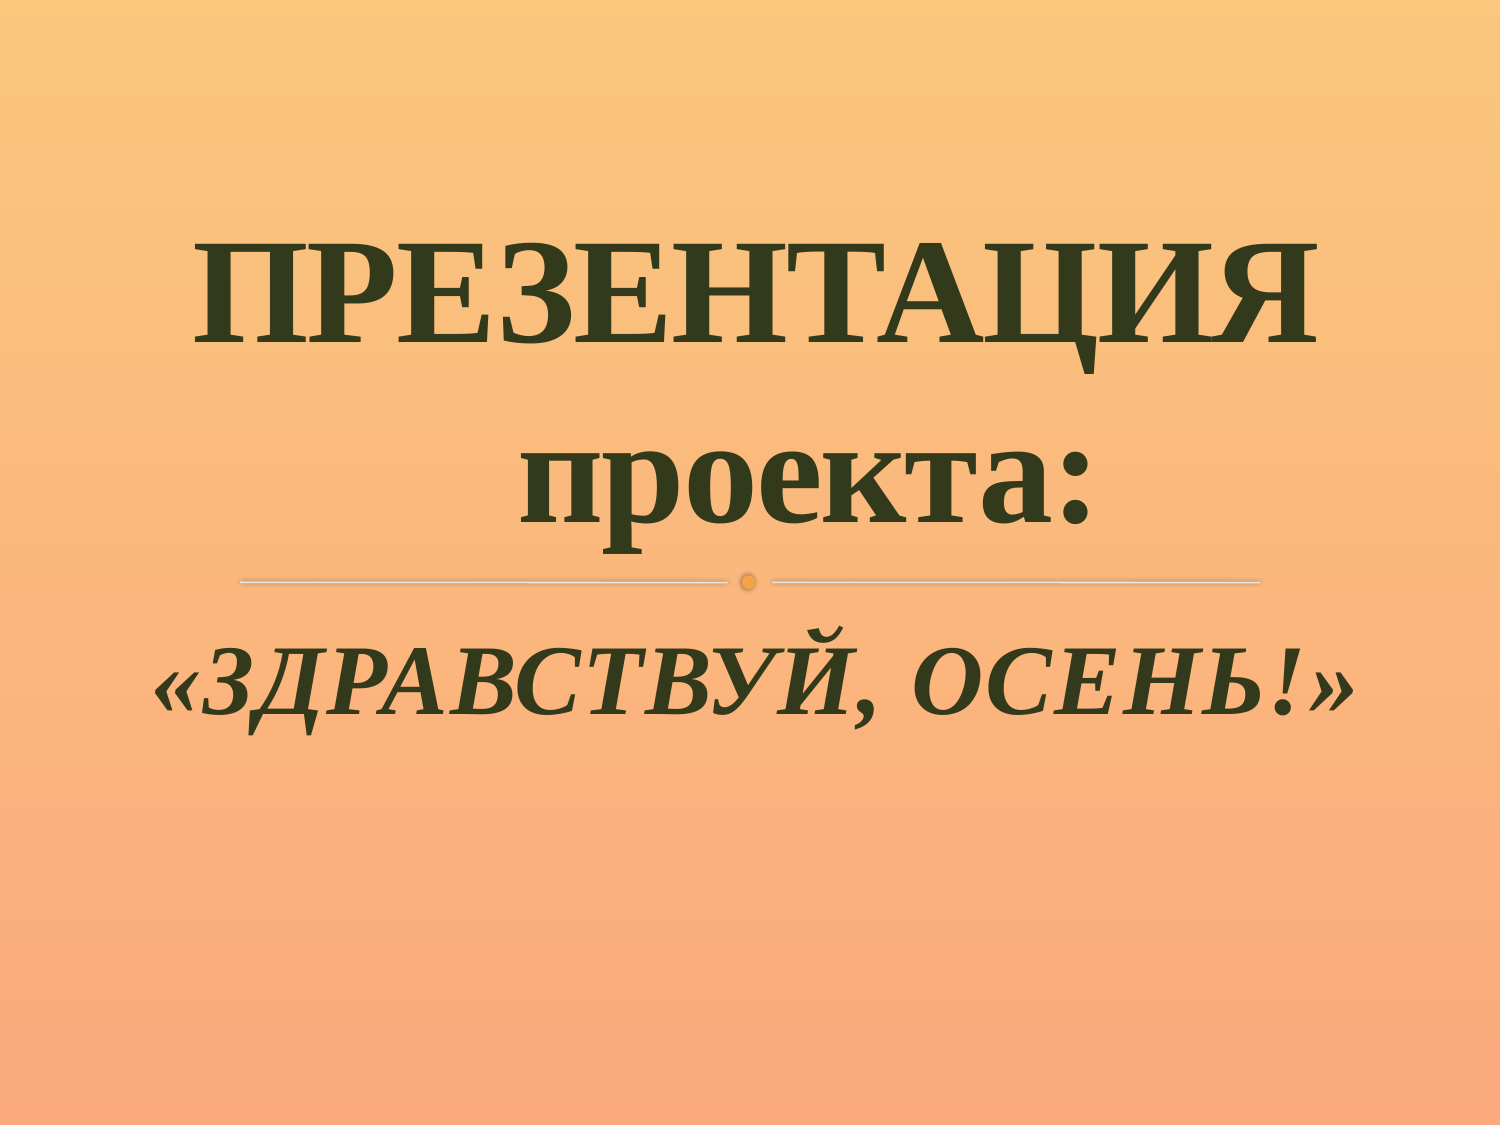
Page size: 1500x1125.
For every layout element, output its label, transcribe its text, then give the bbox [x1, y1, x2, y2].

subtitle «ЗДРАВСТВУЙ, ОСЕНЬ!» [75, 606, 1438, 795]
title ПРЕЗЕНТАЦИЯ проекта: [74, 235, 1438, 561]
